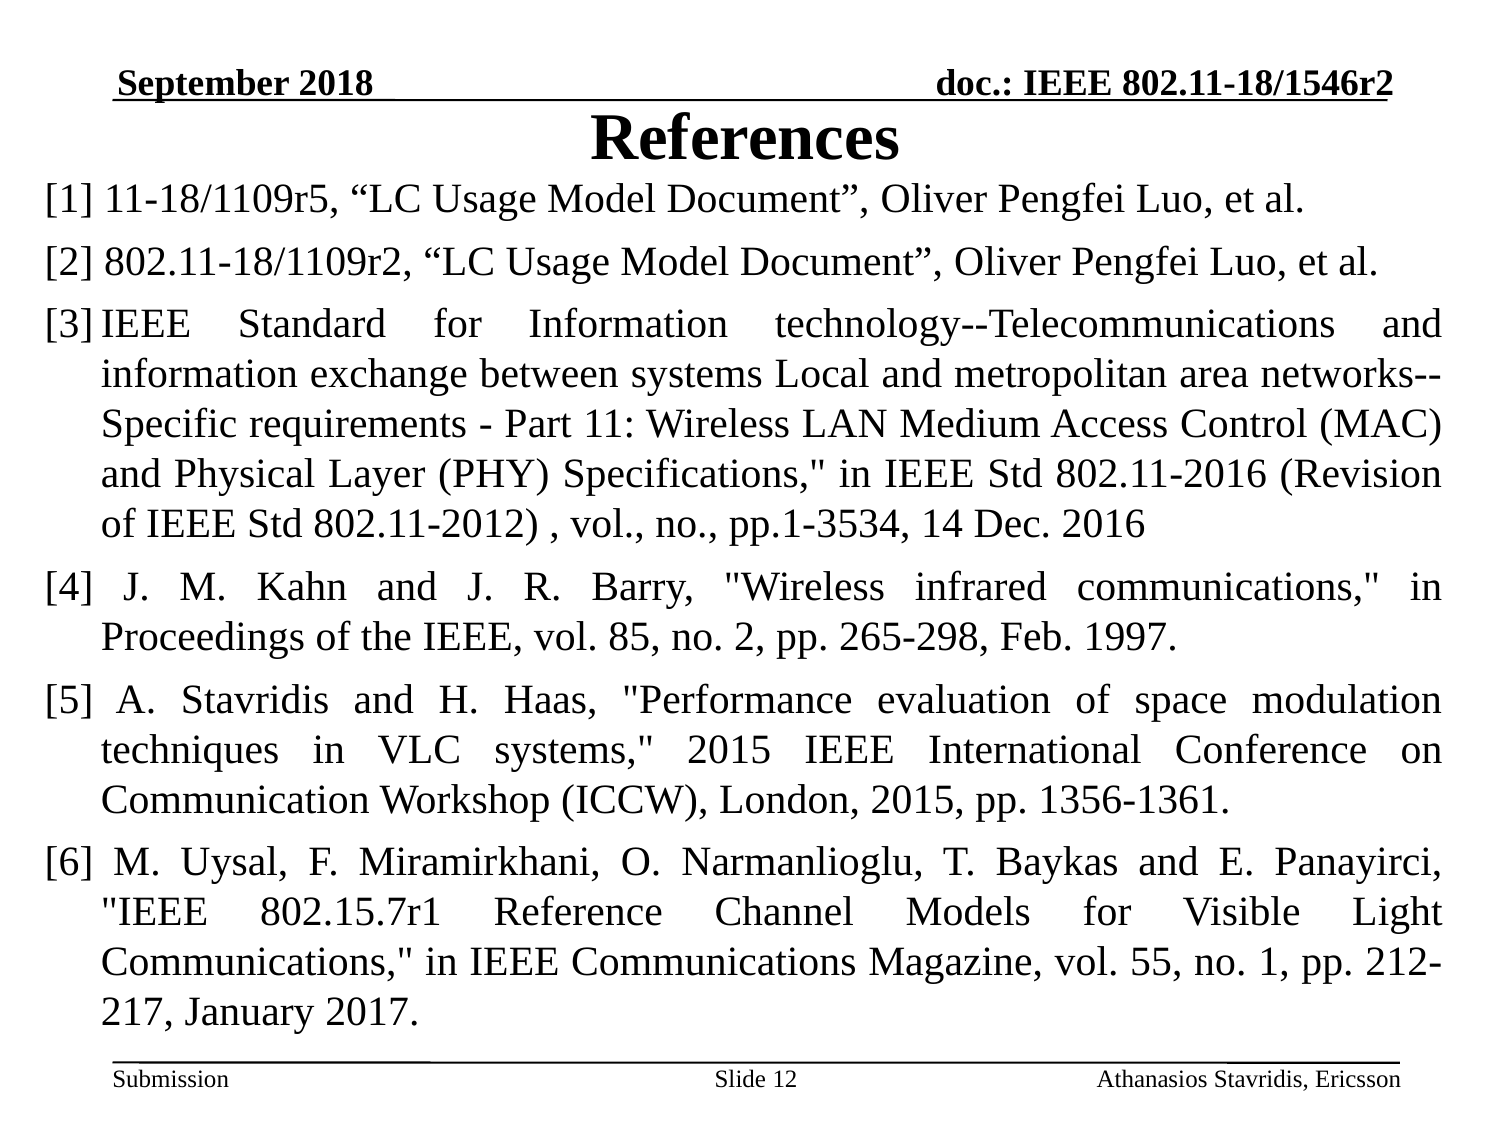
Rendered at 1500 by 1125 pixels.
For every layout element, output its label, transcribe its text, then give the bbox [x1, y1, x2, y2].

footer Athanasios Stavridis, Ericsson [1019, 1061, 1402, 1093]
list [1] 11-18/1109r5, “LC Usage Model Document”, Oliver Pengfei Luo, et al. [2] 802.11-18/1109r2, “LC Usage Model Document”, Oliver Pengfei Luo, et al. [3] IEEE Standard for Information technology--Telecommunications and information exchange between systems Local and metropolitan area networks--Specific requirements - Part 11: Wireless LAN Medium Access Control (MAC) and Physical Layer (PHY) Specifications," in IEEE Std 802.11-2016 (Revision of IEEE Std 802.11-2012) , vol., no., pp.1-3534, 14 Dec. 2016 [4] J. M. Kahn and J. R. Barry, "Wireless infrared communications," in Proceedings of the IEEE, vol. 85, no. 2, pp. 265-298, Feb. 1997. [5] A. Stavridis and H. Haas, "Performance evaluation of space modulation techniques in VLC systems," 2015 IEEE International Conference on Communication Workshop (ICCW), London, 2015, pp. 1356-1361. [6] M. Uysal, F. Miramirkhani, O. Narmanlioglu, T. Baykas and E. Panayirci, "IEEE 802.15.7r1 Reference Channel Models for Visible Light Communications," in IEEE Communications Magazine, vol. 55, no. 1, pp. 212-217, January 2017. [29, 163, 1459, 936]
slide_number Slide 12 [712, 1061, 800, 1123]
title References [107, 44, 1384, 163]
